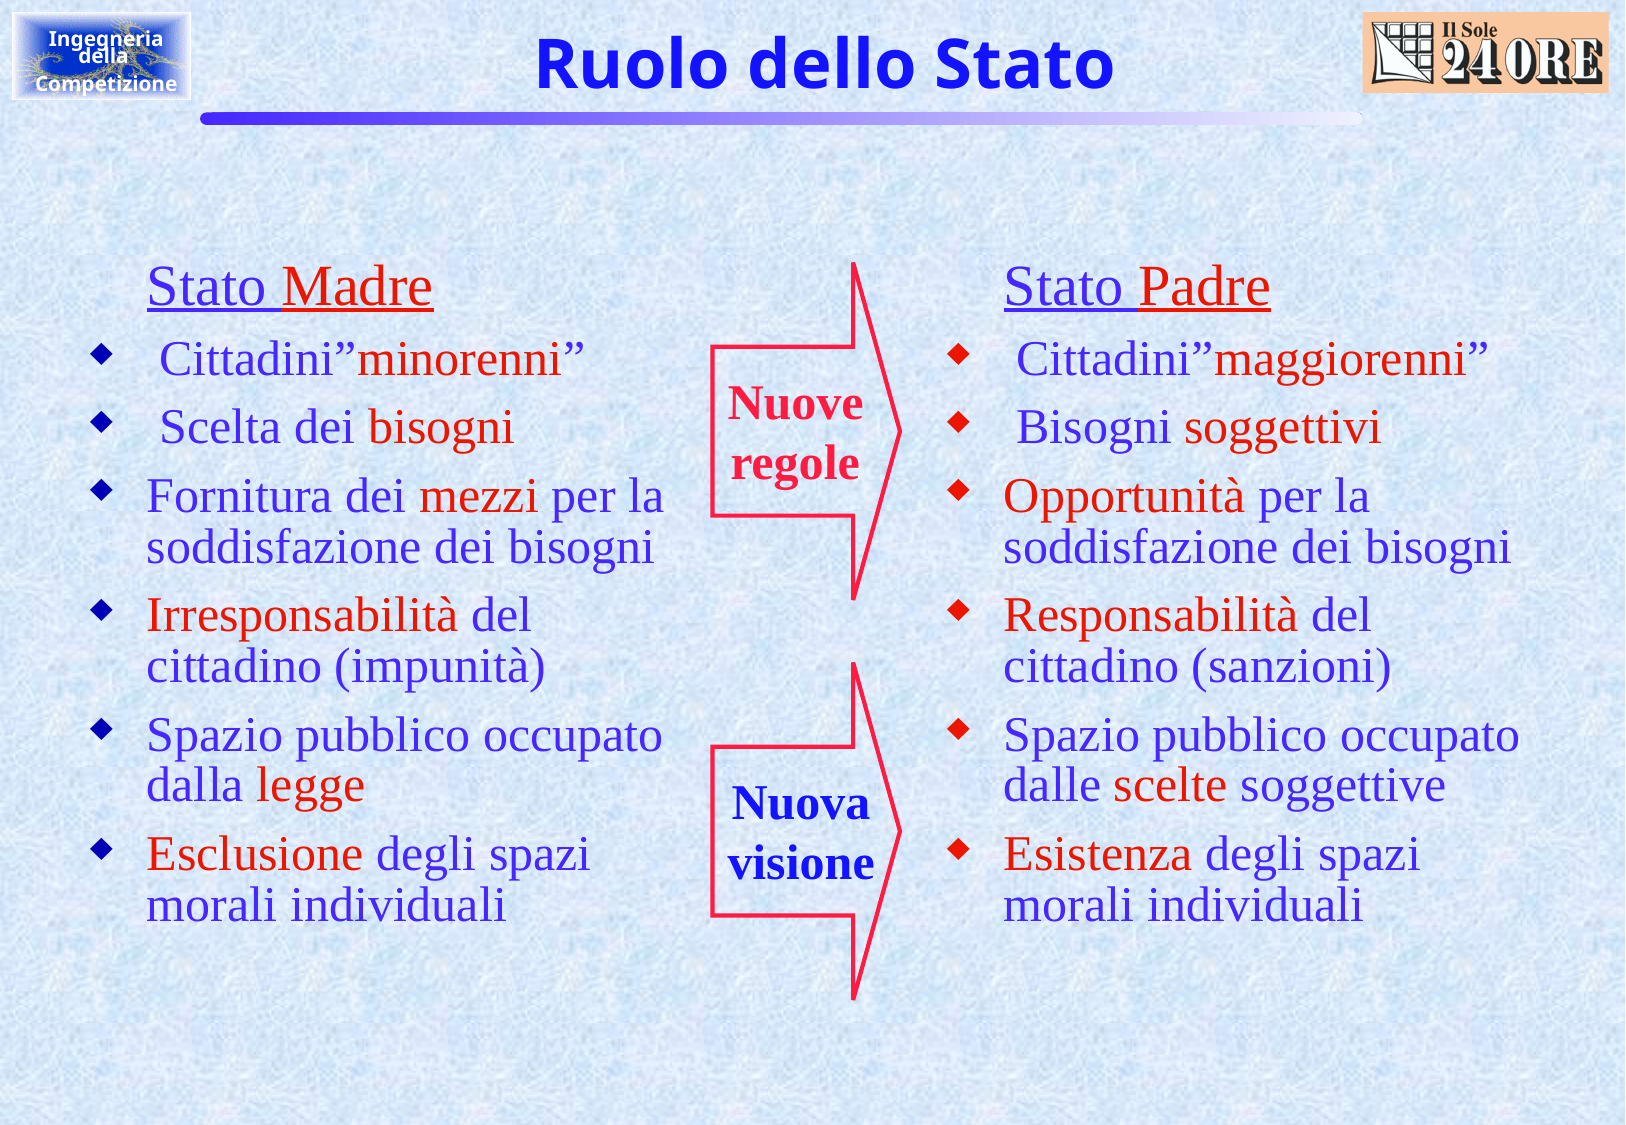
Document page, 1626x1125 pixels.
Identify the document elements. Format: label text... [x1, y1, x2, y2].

list Stato Madre Cittadini”minorenni” Scelta dei bisogni Fornitura dei mezzi per la soddisfazione dei bisogni Irresponsabilità del cittadino (impunità) Spazio pubblico occupato dalla legge Esclusione degli spazi morali individuali [74, 249, 719, 911]
list Stato Padre Cittadini”maggiorenni” Bisogni soggettivi Opportunità per la soddisfazione dei bisogni Responsabilità del cittadino (sanzioni) Spazio pubblico occupato dalle scelte soggettive Esistenza degli spazi morali individuali [931, 249, 1576, 911]
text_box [712, 262, 901, 1001]
picture [0, 0, 1626, 1125]
title Ruolo dello Stato [135, 23, 1514, 112]
